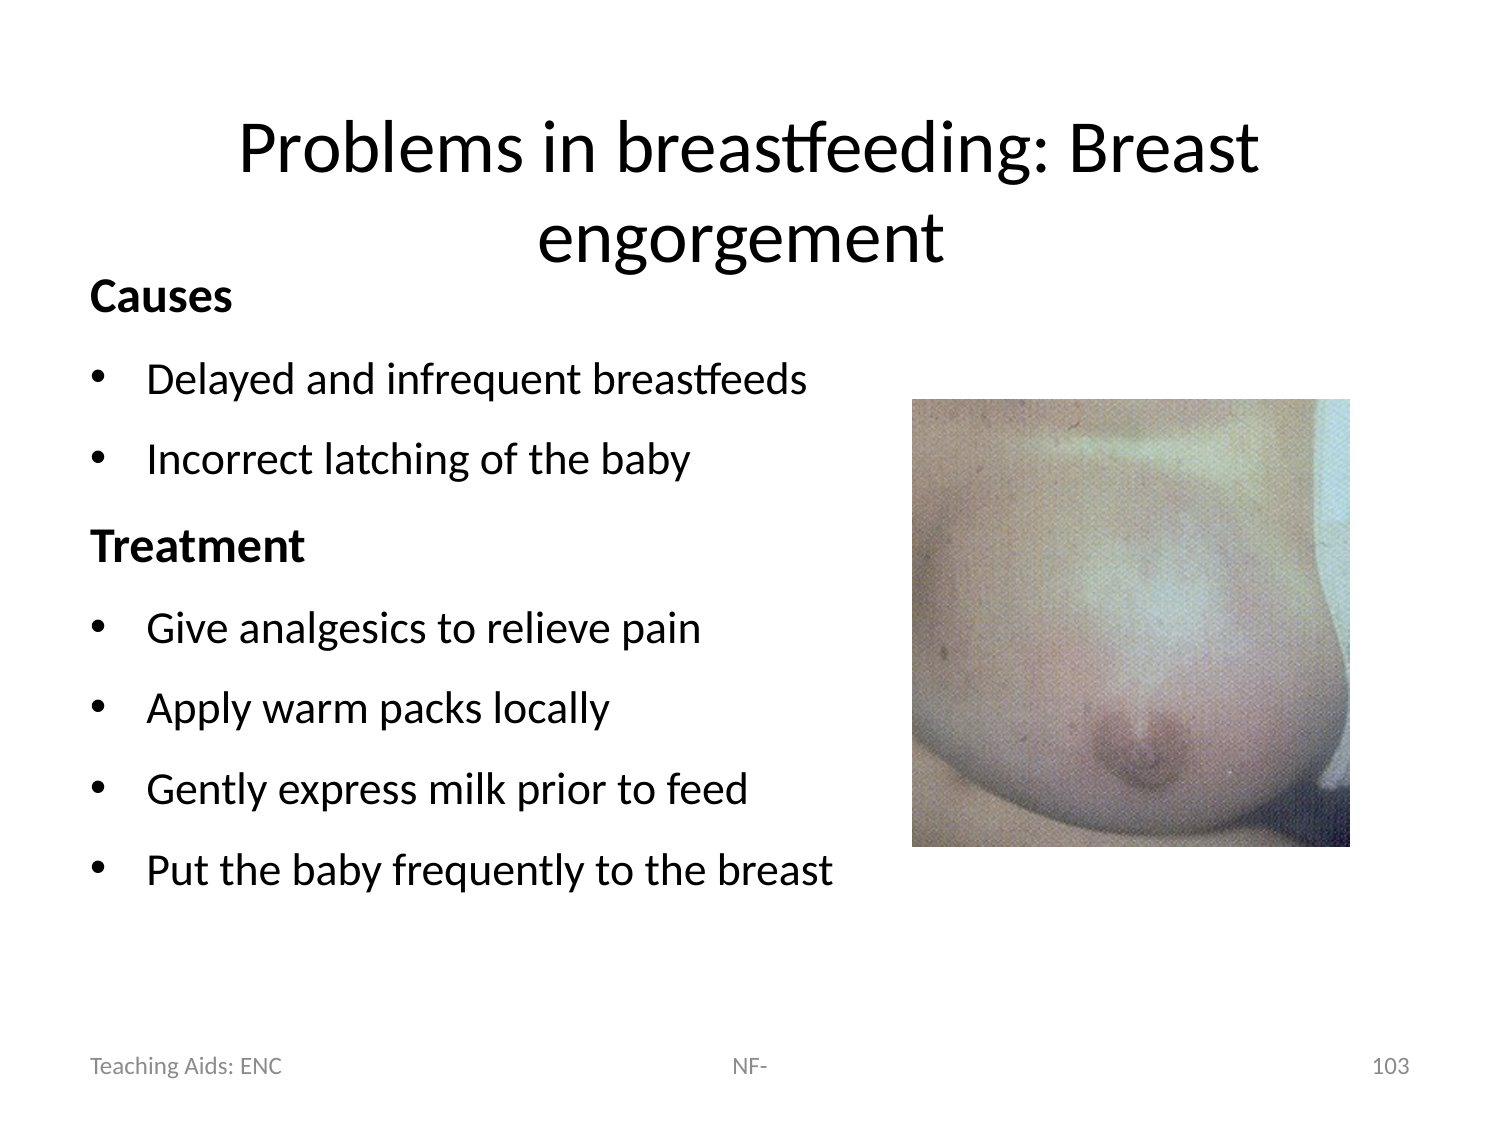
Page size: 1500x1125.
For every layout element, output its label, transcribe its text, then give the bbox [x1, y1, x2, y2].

footer NF- [512, 1025, 988, 1104]
title Problems in breastfeeding: Breast engorgement [50, 75, 1450, 300]
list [912, 399, 1351, 848]
slide_number Teaching Aids: ENC [75, 1025, 425, 1104]
slide_number 103 [1074, 1025, 1425, 1104]
list Causes Delayed and infrequent breastfeeds Incorrect latching of the baby Treatment Give analgesics to relieve pain Apply warm packs locally Gently express milk prior to feed Put the baby frequently to the breast [75, 237, 850, 963]
